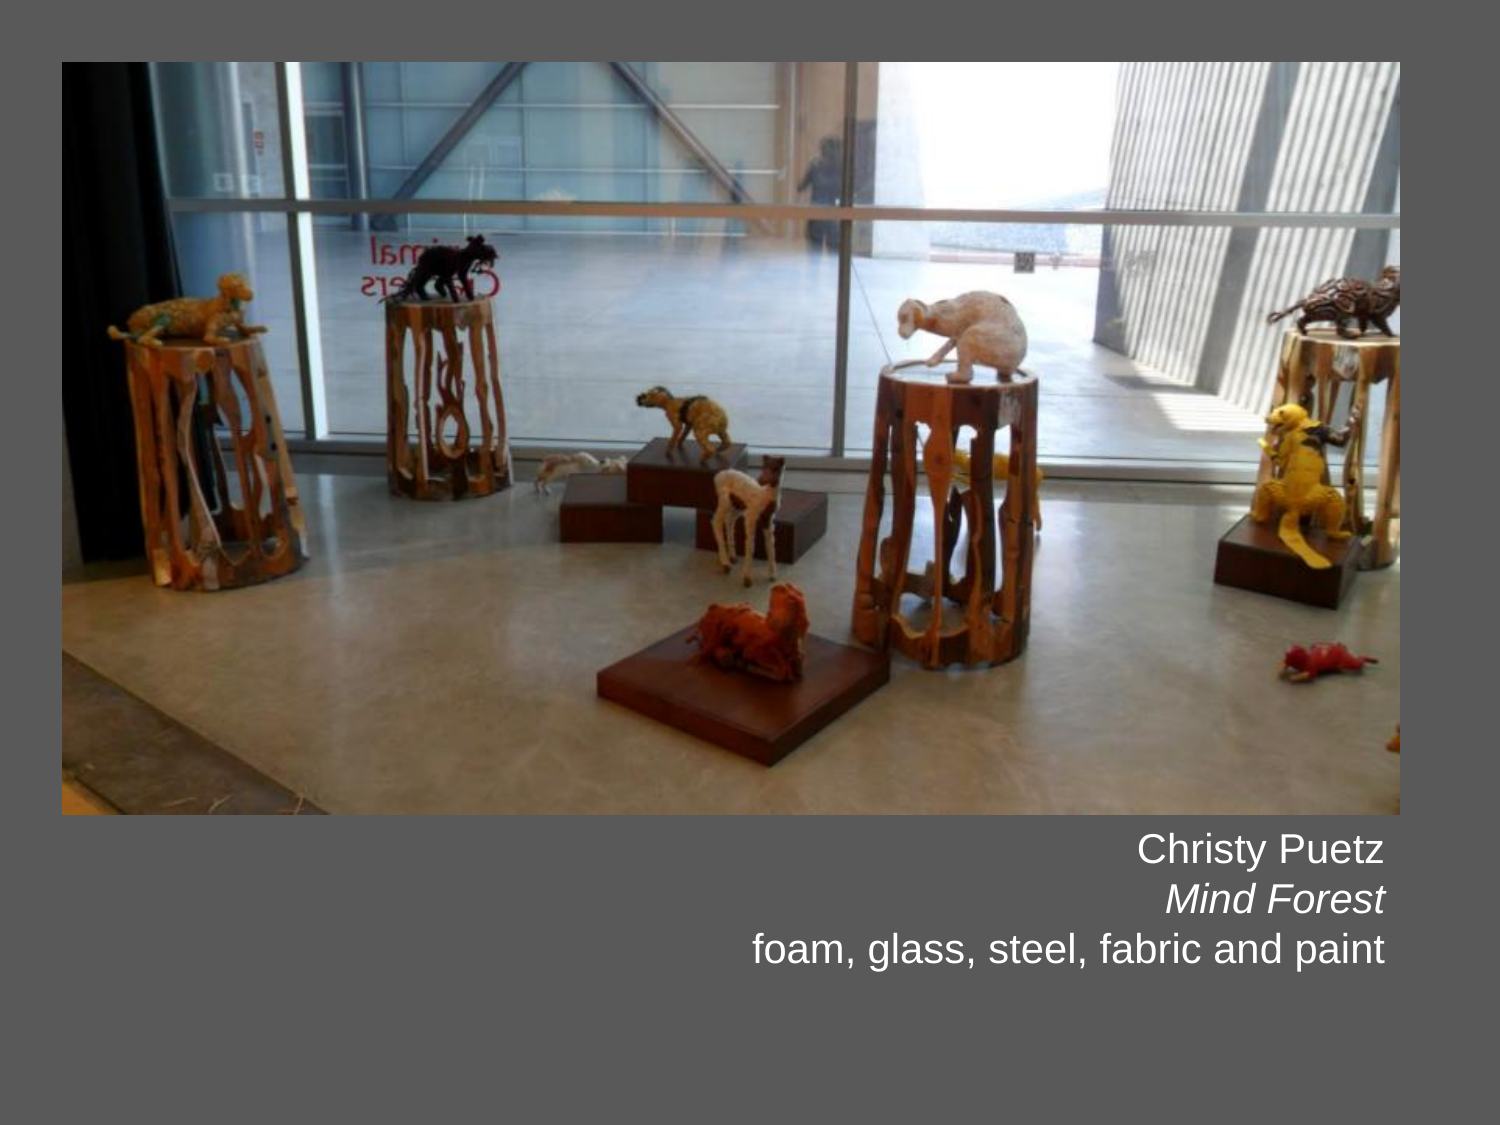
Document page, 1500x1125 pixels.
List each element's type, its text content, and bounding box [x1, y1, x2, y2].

text_box Christy Puetz Mind Forest foam, glass, steel, fabric and paint [614, 821, 1400, 1030]
picture [62, 62, 1401, 815]
